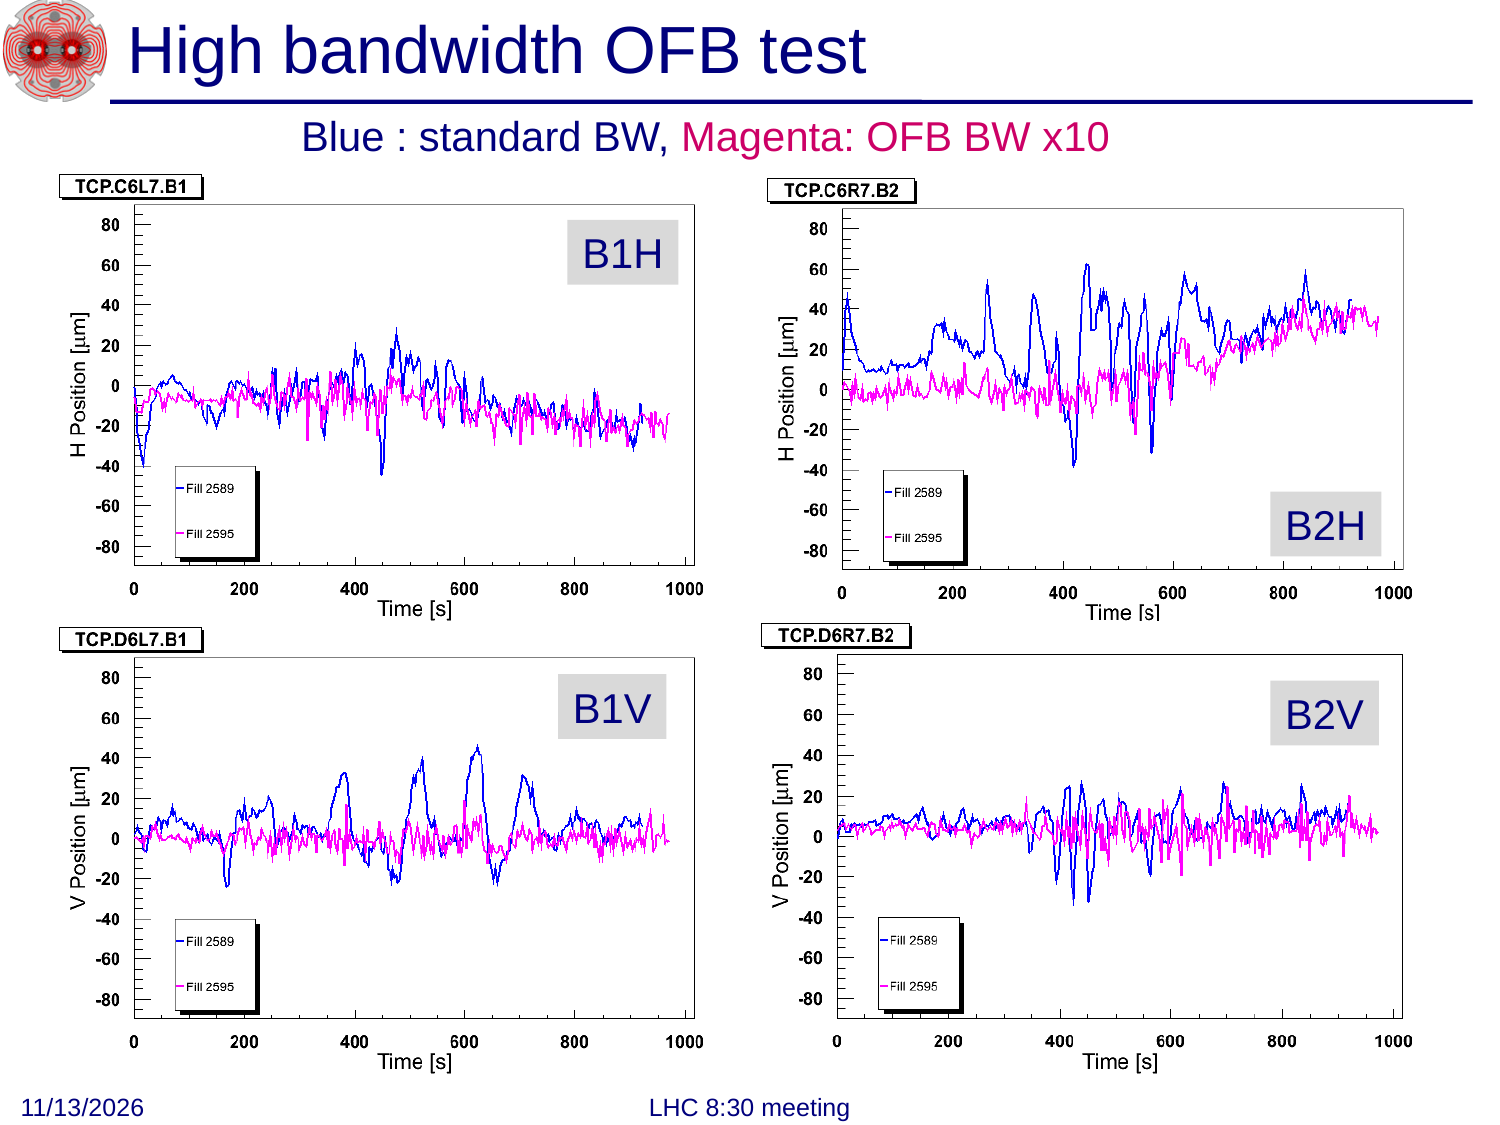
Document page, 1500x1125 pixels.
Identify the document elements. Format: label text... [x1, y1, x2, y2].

title High bandwidth OFB test [111, 3, 1463, 91]
list Blue : standard BW, Magenta: OFB BW x10 [285, 101, 1400, 185]
footer LHC 8:30 meeting [512, 1087, 988, 1125]
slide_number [5, 1085, 356, 1125]
picture [755, 176, 1436, 1083]
picture [52, 172, 727, 1083]
picture [0, 0, 108, 103]
